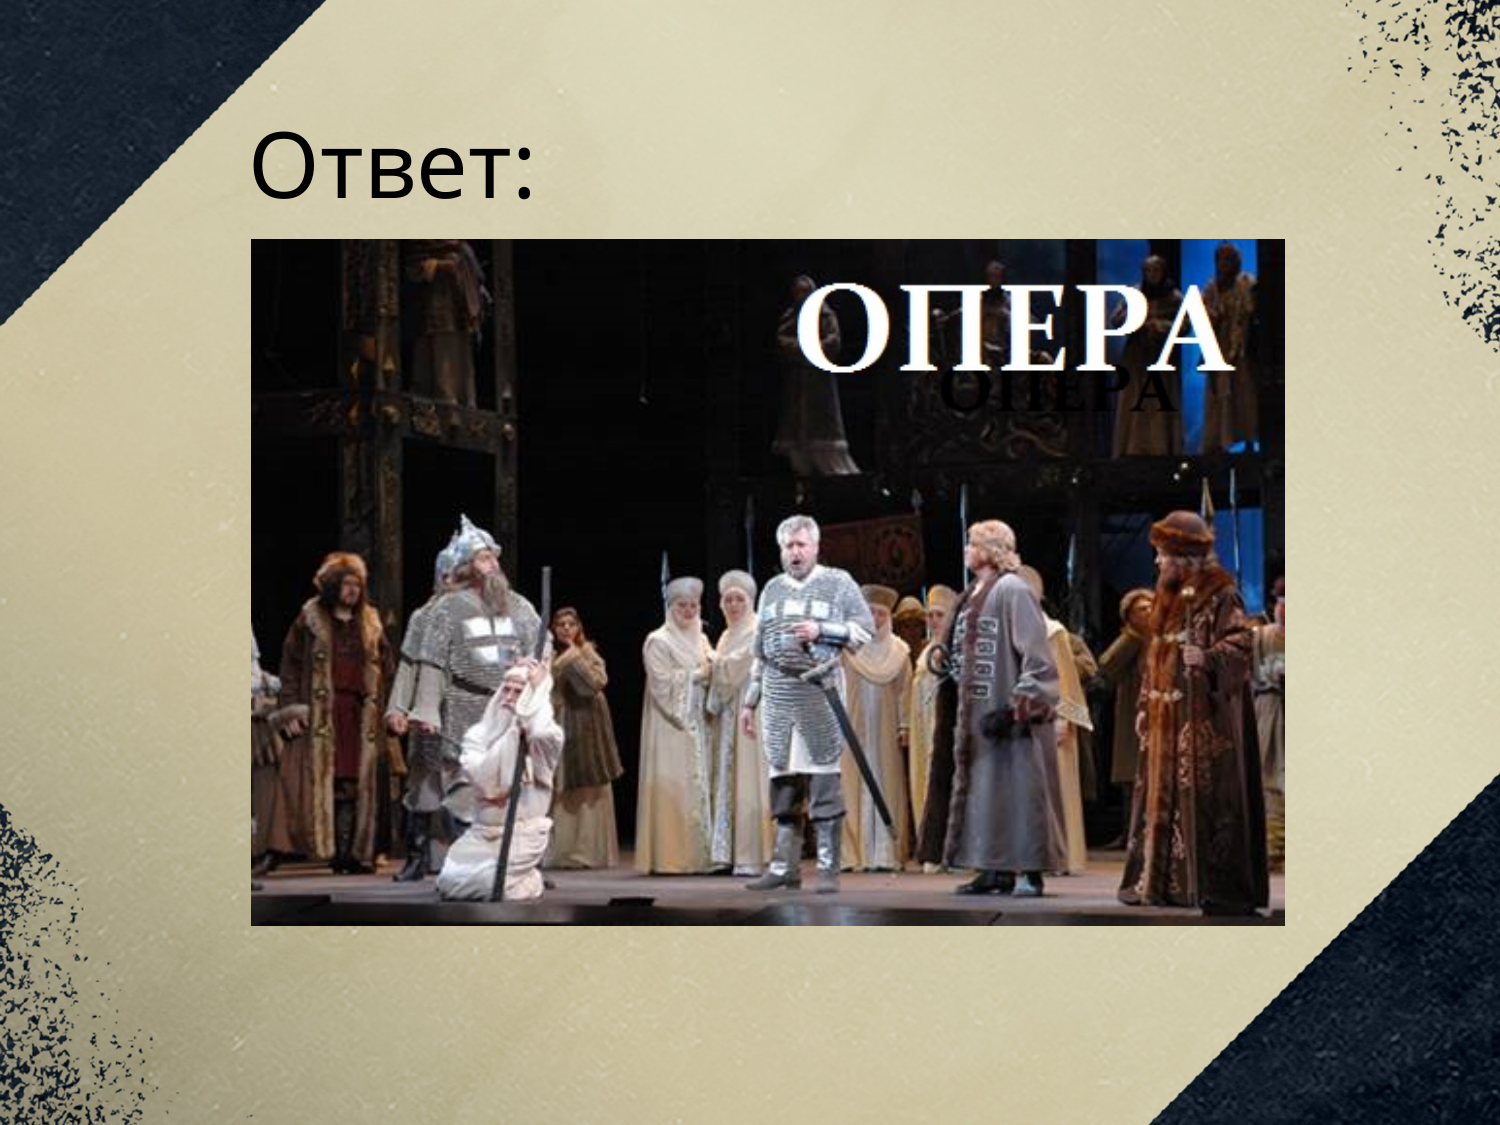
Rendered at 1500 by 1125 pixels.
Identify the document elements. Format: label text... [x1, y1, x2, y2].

title Ответ: [233, 59, 1500, 278]
picture [0, 0, 1500, 1125]
